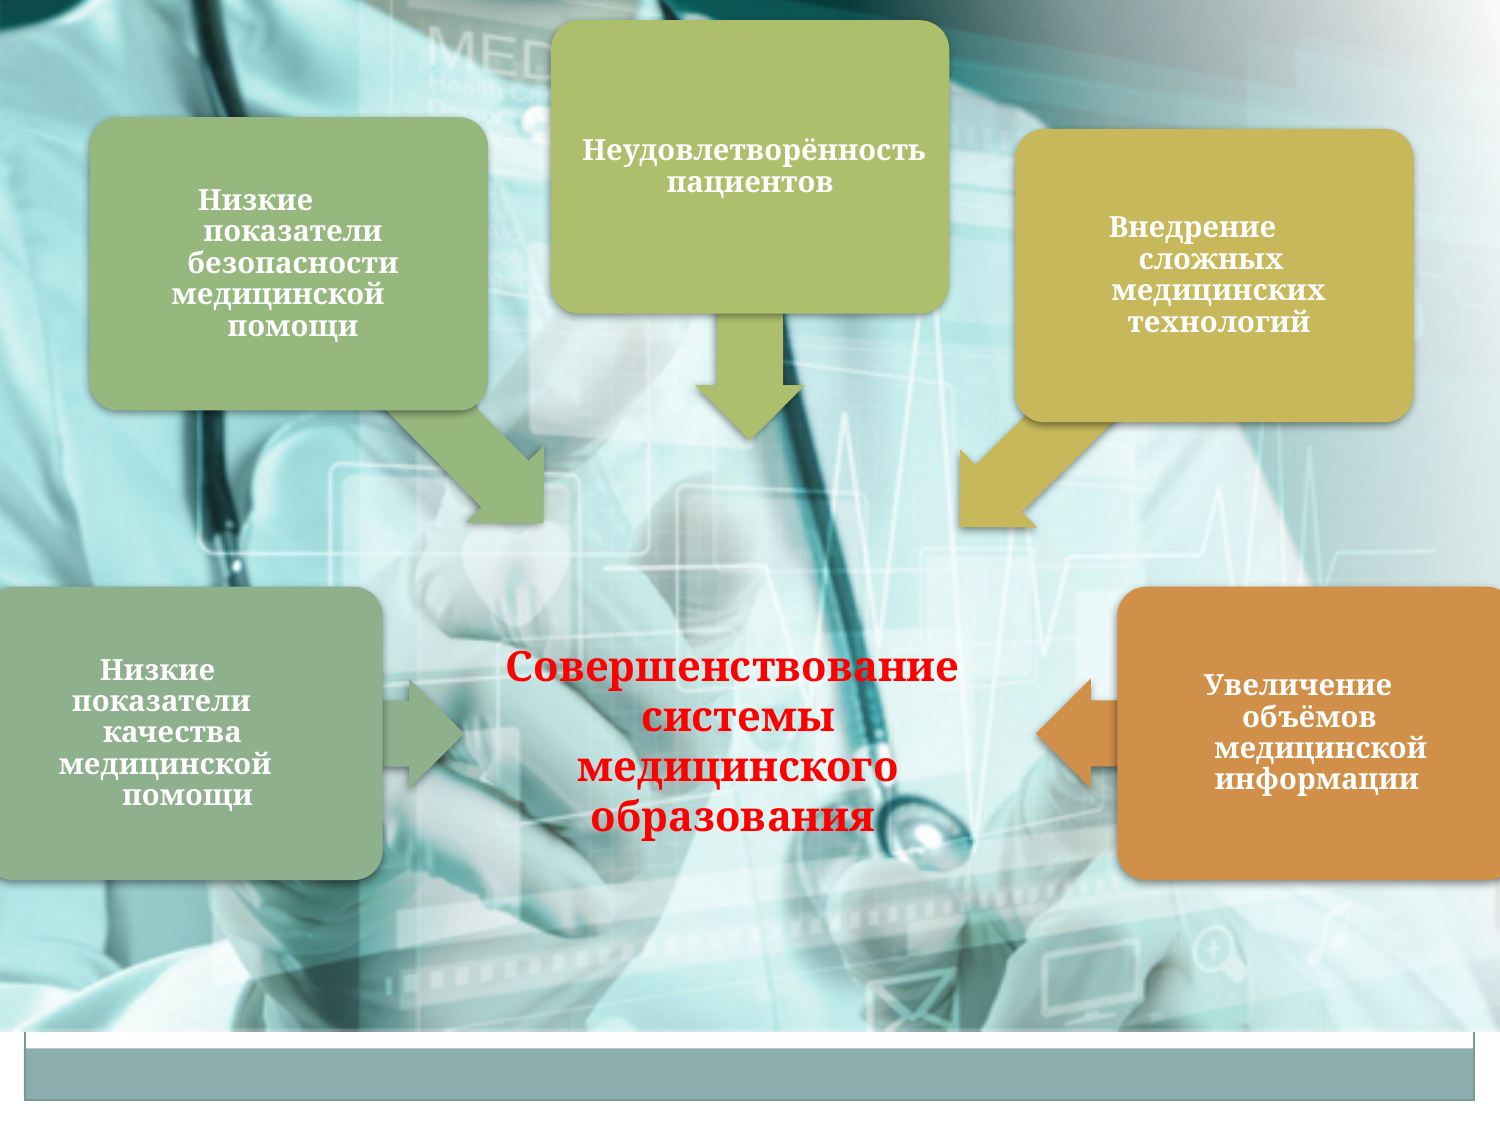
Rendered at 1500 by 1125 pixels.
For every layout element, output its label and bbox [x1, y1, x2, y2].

text_box [0, 0, 1500, 1032]
